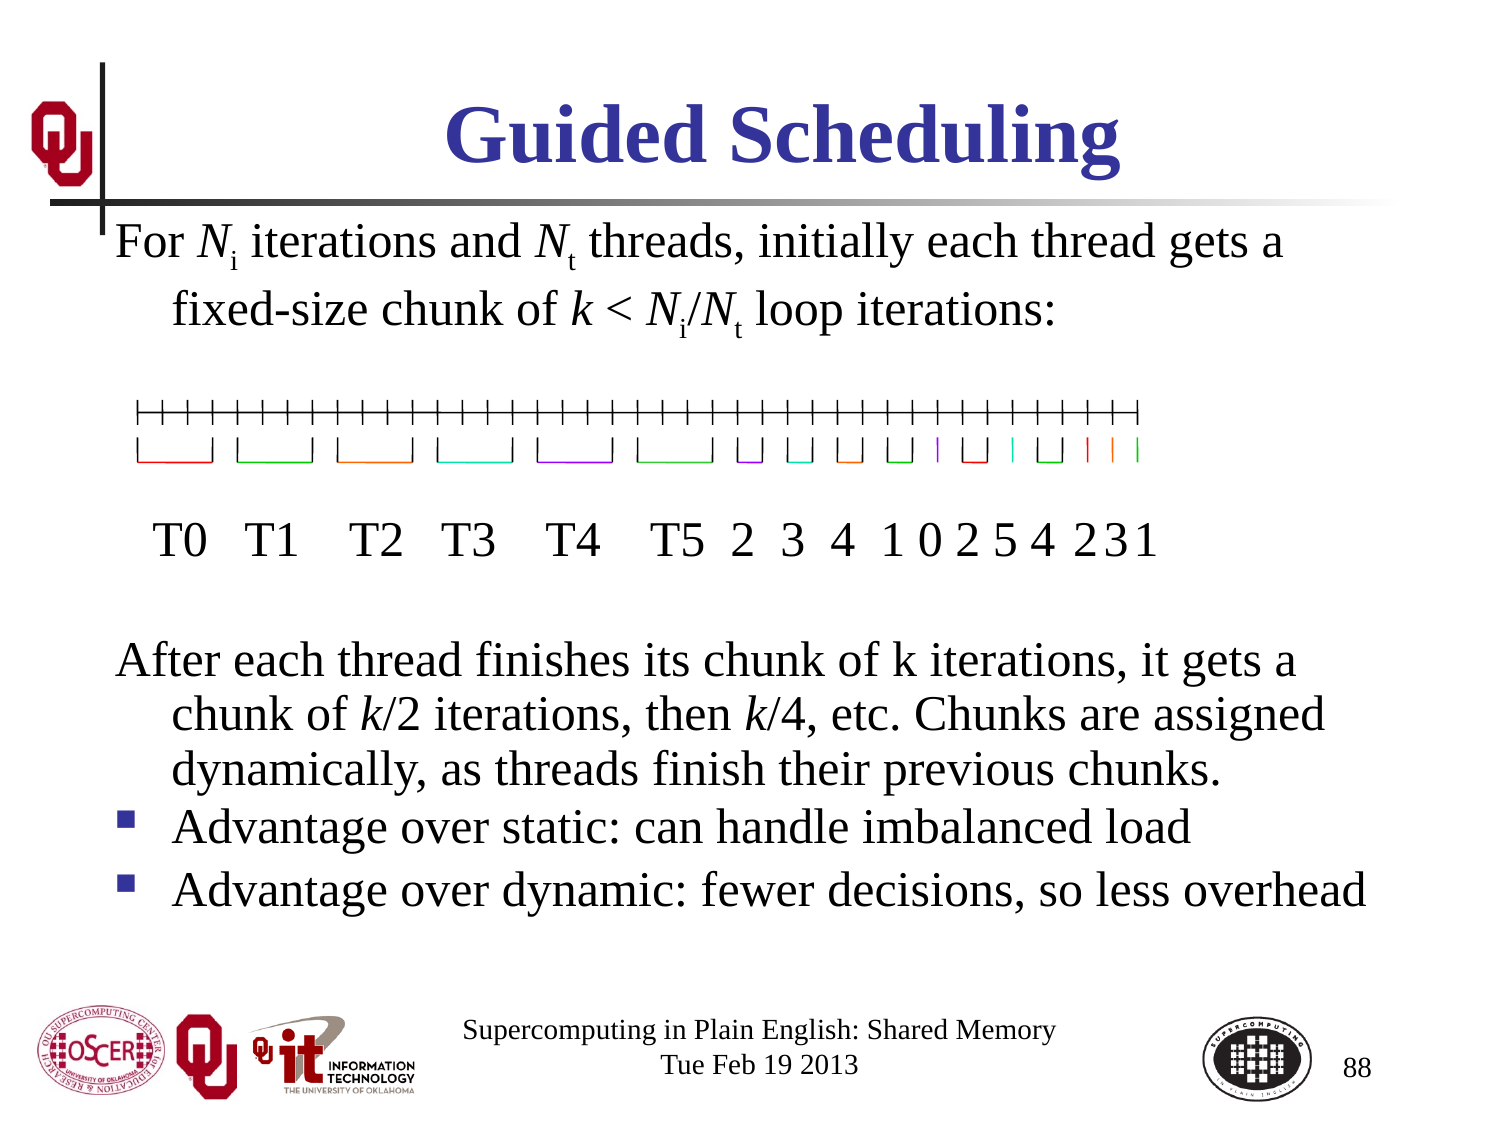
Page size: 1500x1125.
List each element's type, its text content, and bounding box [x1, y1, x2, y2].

picture [37, 1005, 165, 1095]
picture [29, 99, 94, 189]
footer Supercomputing in Plain English: Shared Memory Tue Feb 19 2013 [431, 1012, 1088, 1088]
picture [174, 1005, 425, 1104]
title Guided Scheduling [124, 74, 1442, 187]
slide_number 88 [1174, 1015, 1388, 1091]
list For Ni iterations and Nt threads, initially each thread gets a fixed-size chunk of k < Ni/Nt loop iterations: T0 T1 T2 T3 T4 T5 2 3 4 1 0 2 5 4 2 3 1 After each thread finishes its chunk of k iterations, it gets a chunk of k/2 iterations, then k/4, etc. Chunks are assigned dynamically, as threads finish their previous chunks. Advantage over static: can handle imbalanced load Advantage over dynamic: fewer decisions, so less overhead [99, 199, 1401, 963]
picture [1200, 1091, 1314, 1104]
